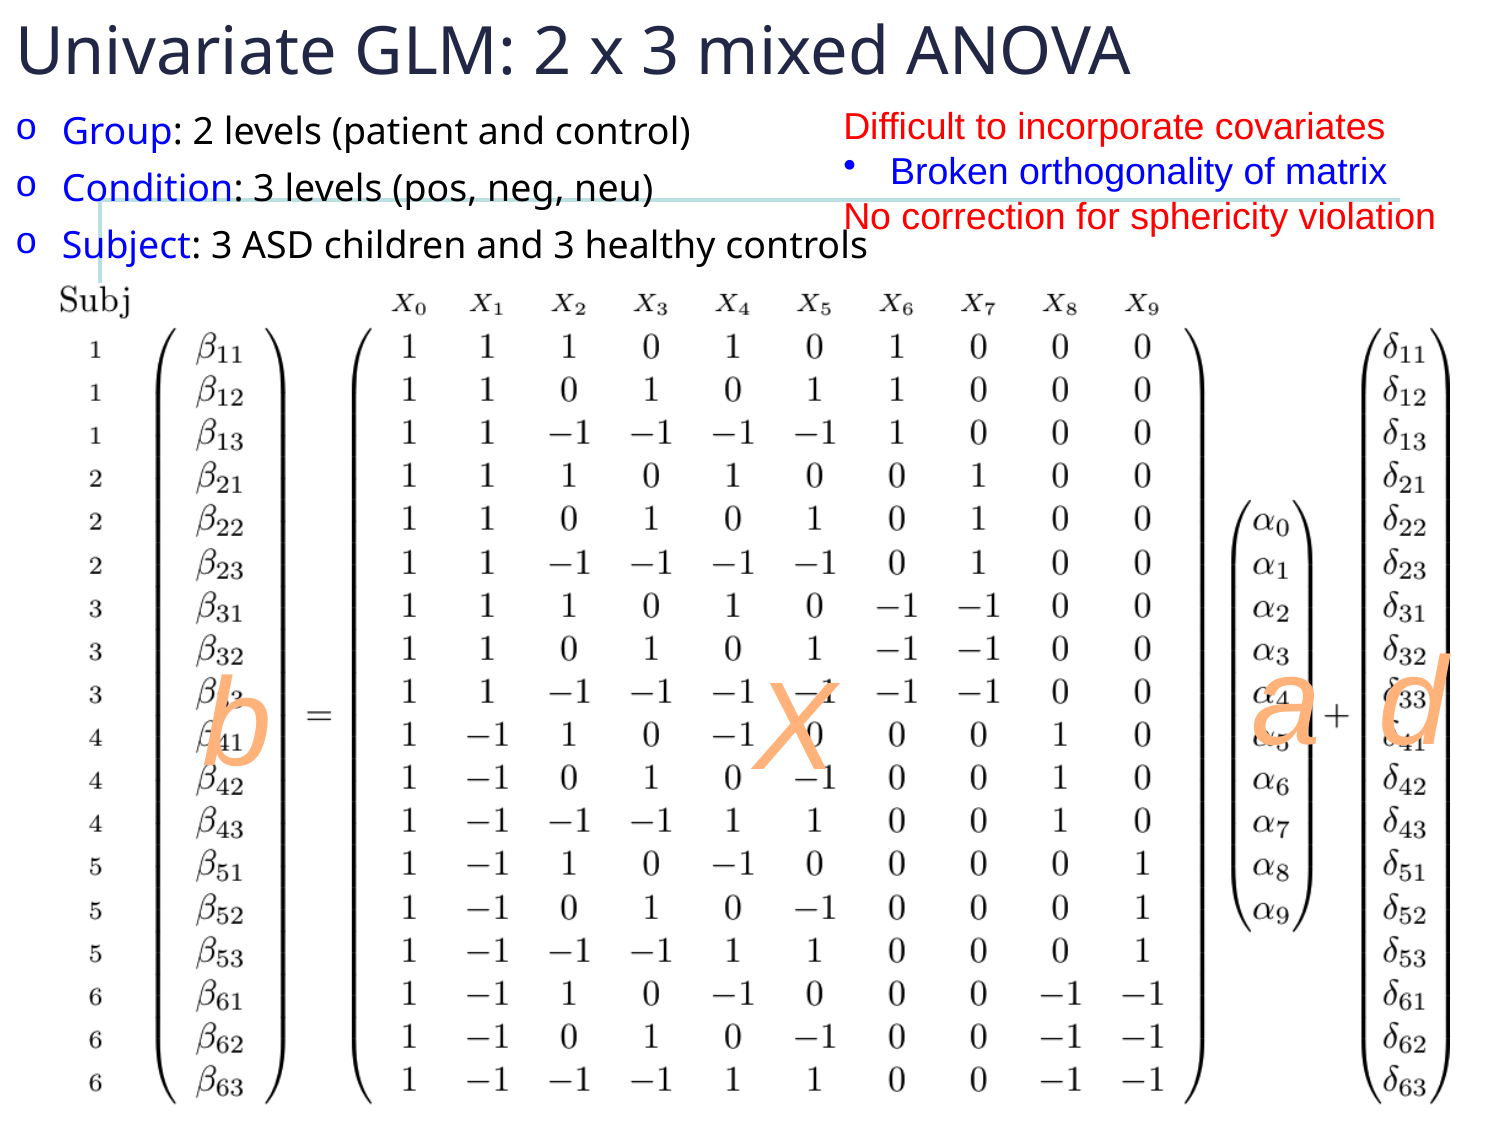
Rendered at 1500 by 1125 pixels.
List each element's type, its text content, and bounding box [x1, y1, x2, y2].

text_box Univariate GLM: 2 x 3 mixed ANOVA [0, 0, 1500, 95]
text_box d [1455, 612, 1463, 778]
text_box Difficult to incorporate covariates Broken orthogonality of matrix No correction for sphericity violation [828, 94, 1500, 245]
subtitle Group: 2 levels (patient and control) Condition: 3 levels (pos, neg, neu) Subject: 3 ASD children and 3 healthy controls [0, 95, 1500, 1063]
picture [56, 282, 1451, 1109]
